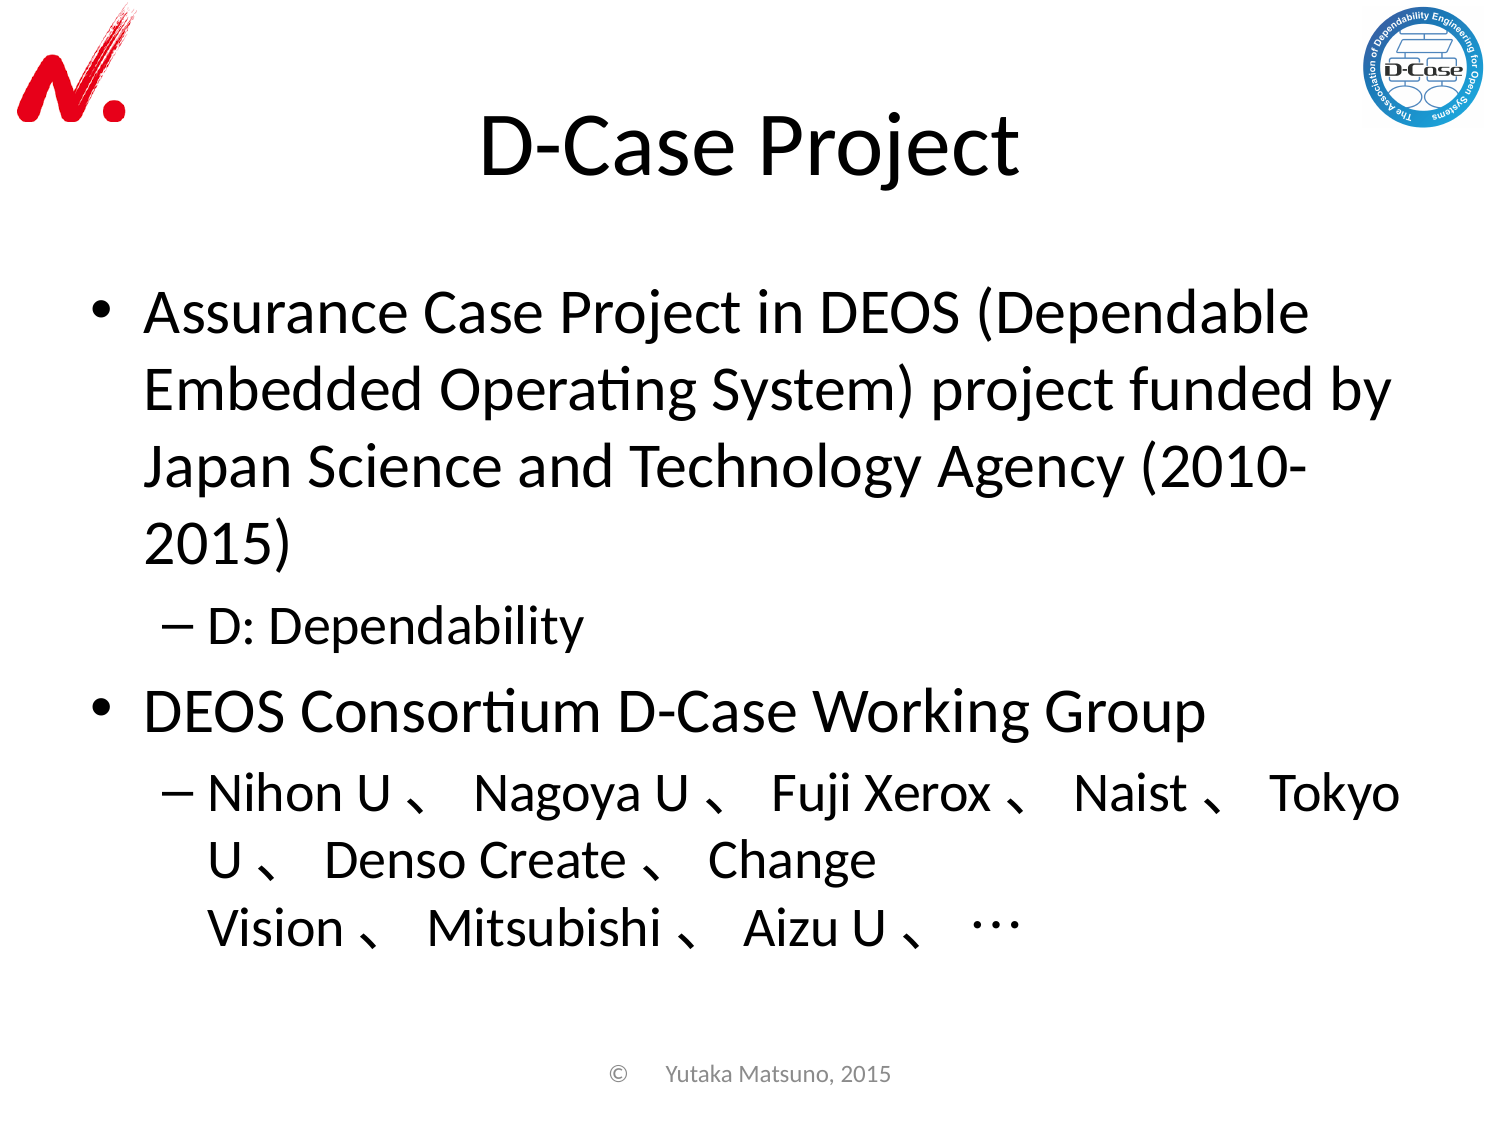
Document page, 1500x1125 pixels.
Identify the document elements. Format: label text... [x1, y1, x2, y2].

picture [1362, 6, 1484, 128]
list Assurance Case Project in DEOS (Dependable Embedded Operating System) project funded by Japan Science and Technology Agency (2010-2015) D: Dependability DEOS Consortium D-Case Working Group Nihon U、Nagoya U、Fuji Xerox、Naist、Tokyo U、Denso Create、Change Vision、Mitsubishi、Aizu U、 … [75, 262, 1425, 1005]
picture [17, 2, 137, 122]
footer © Yutaka Matsuno, 2015 [512, 1042, 988, 1103]
title D-Case Project [75, 45, 1425, 233]
